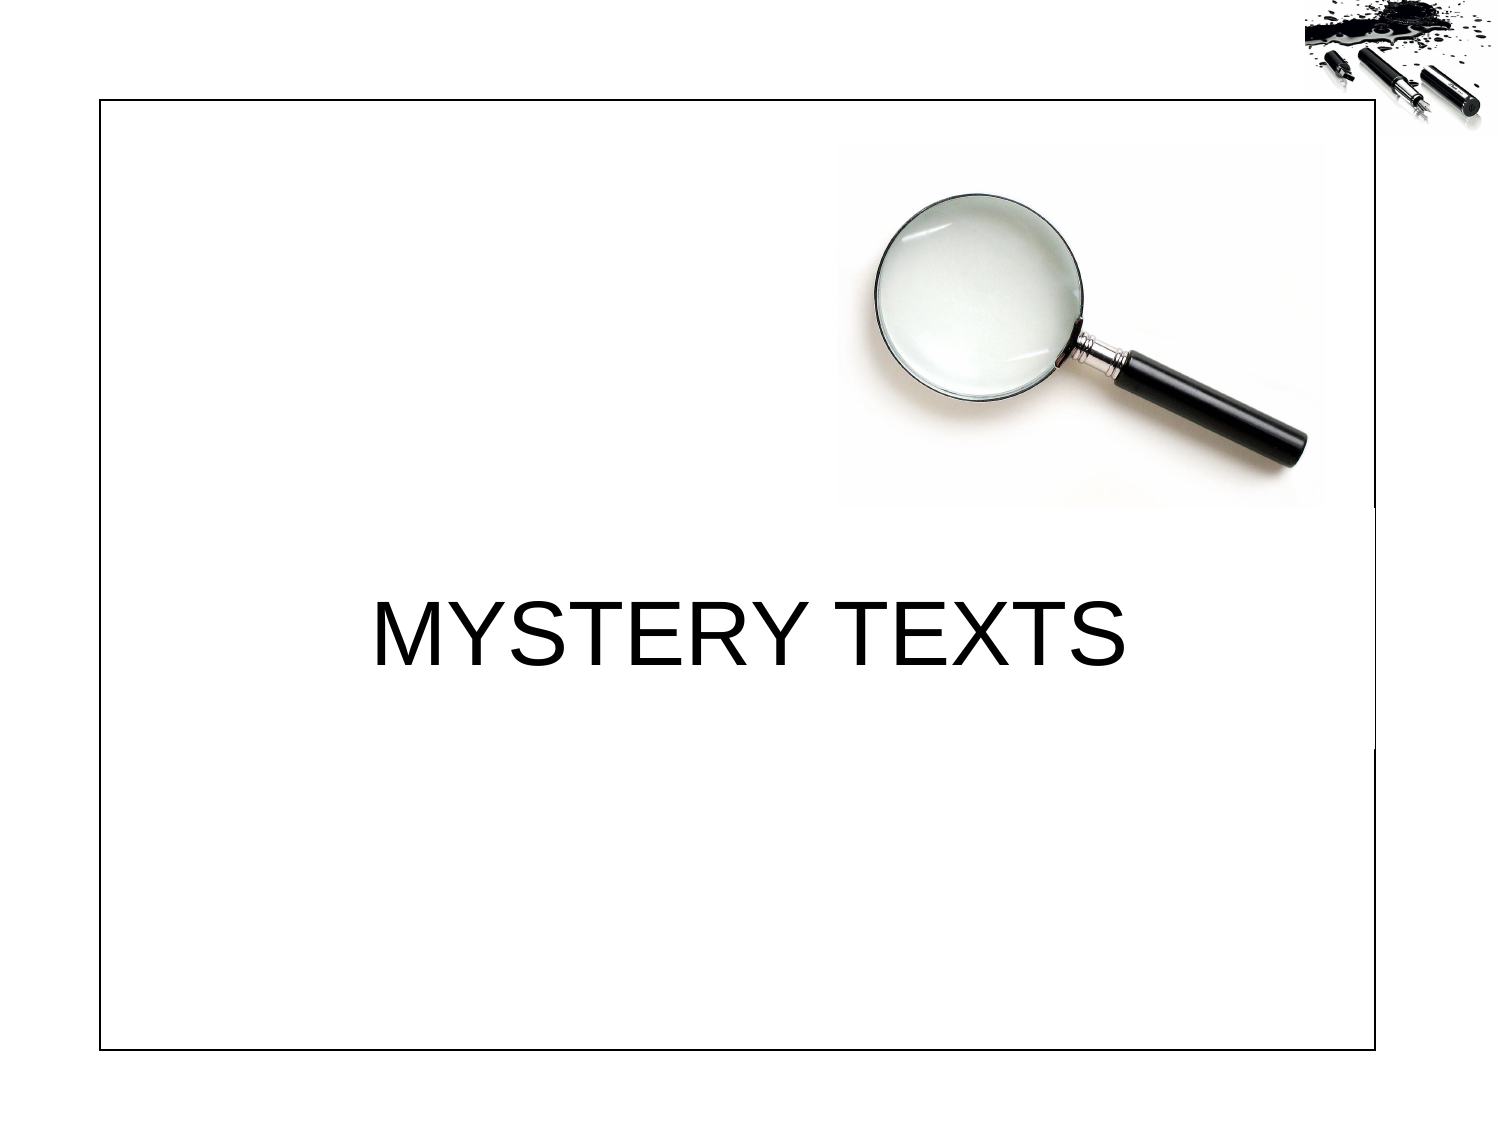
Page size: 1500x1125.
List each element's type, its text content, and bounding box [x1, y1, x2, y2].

picture [1304, 0, 1500, 138]
title MYSTERY TEXTS [124, 507, 1376, 750]
picture [837, 142, 1326, 509]
text_box [99, 99, 1375, 1050]
